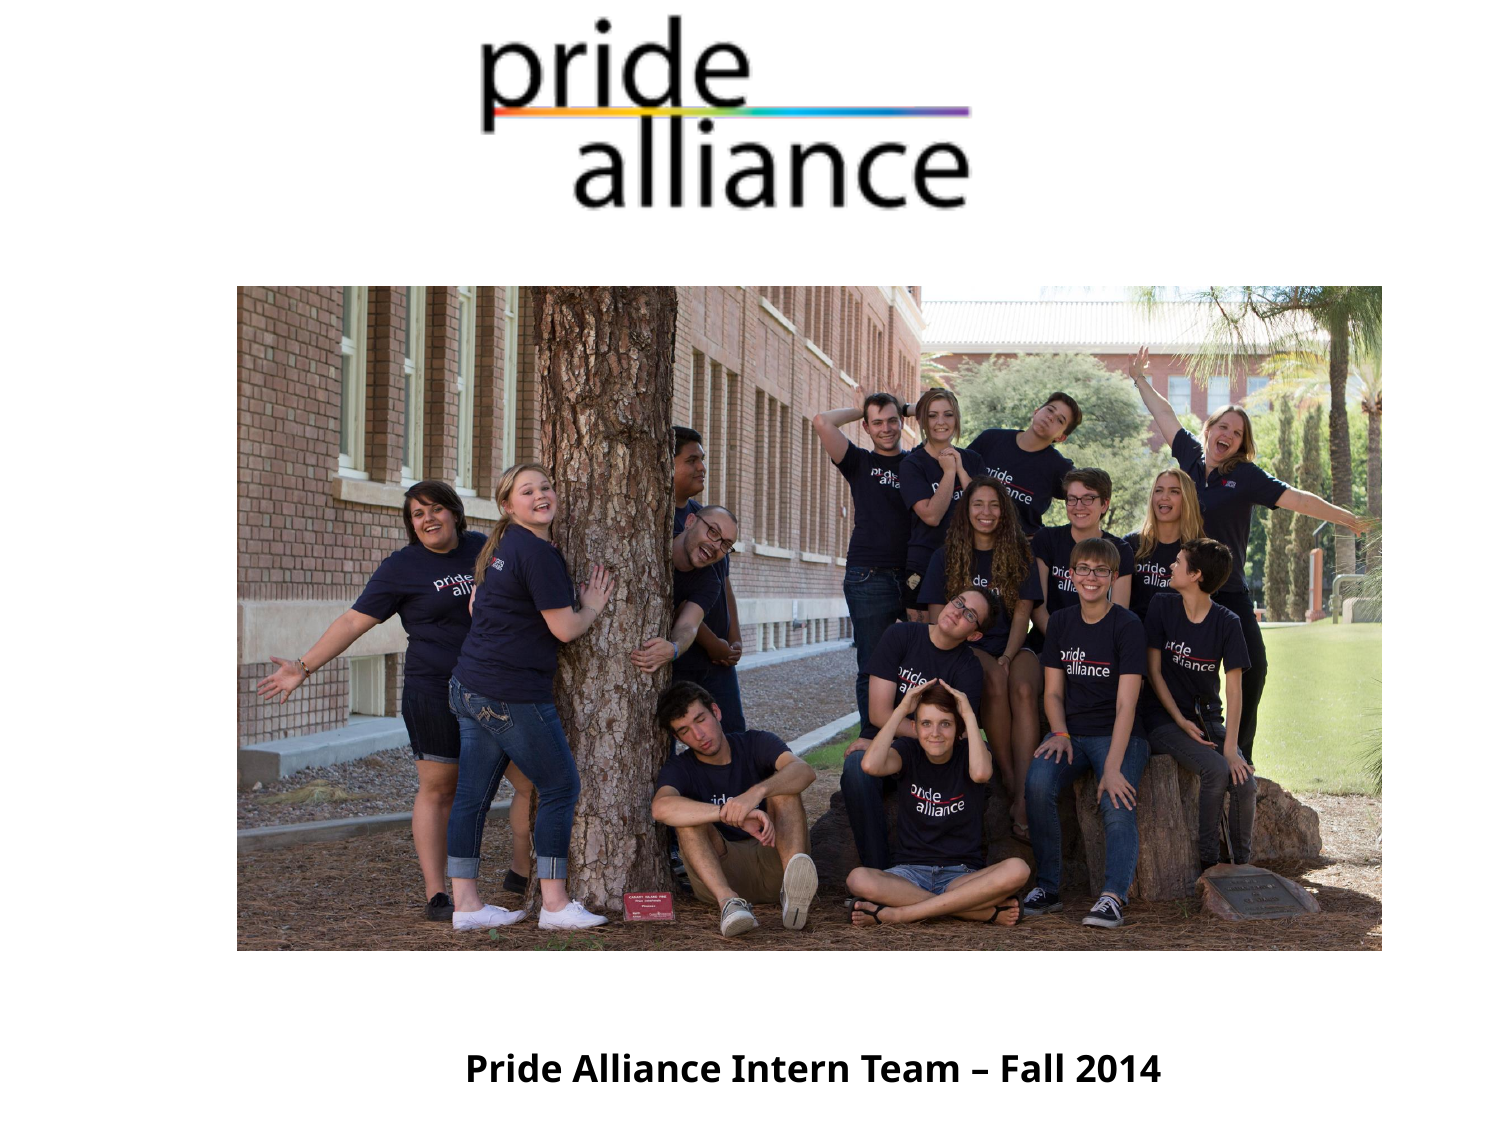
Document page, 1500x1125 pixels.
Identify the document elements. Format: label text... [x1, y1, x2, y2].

picture [237, 286, 1382, 951]
picture [474, 0, 976, 241]
text_box Pride Alliance Intern Team – Fall 2014 [449, 1037, 1275, 1098]
